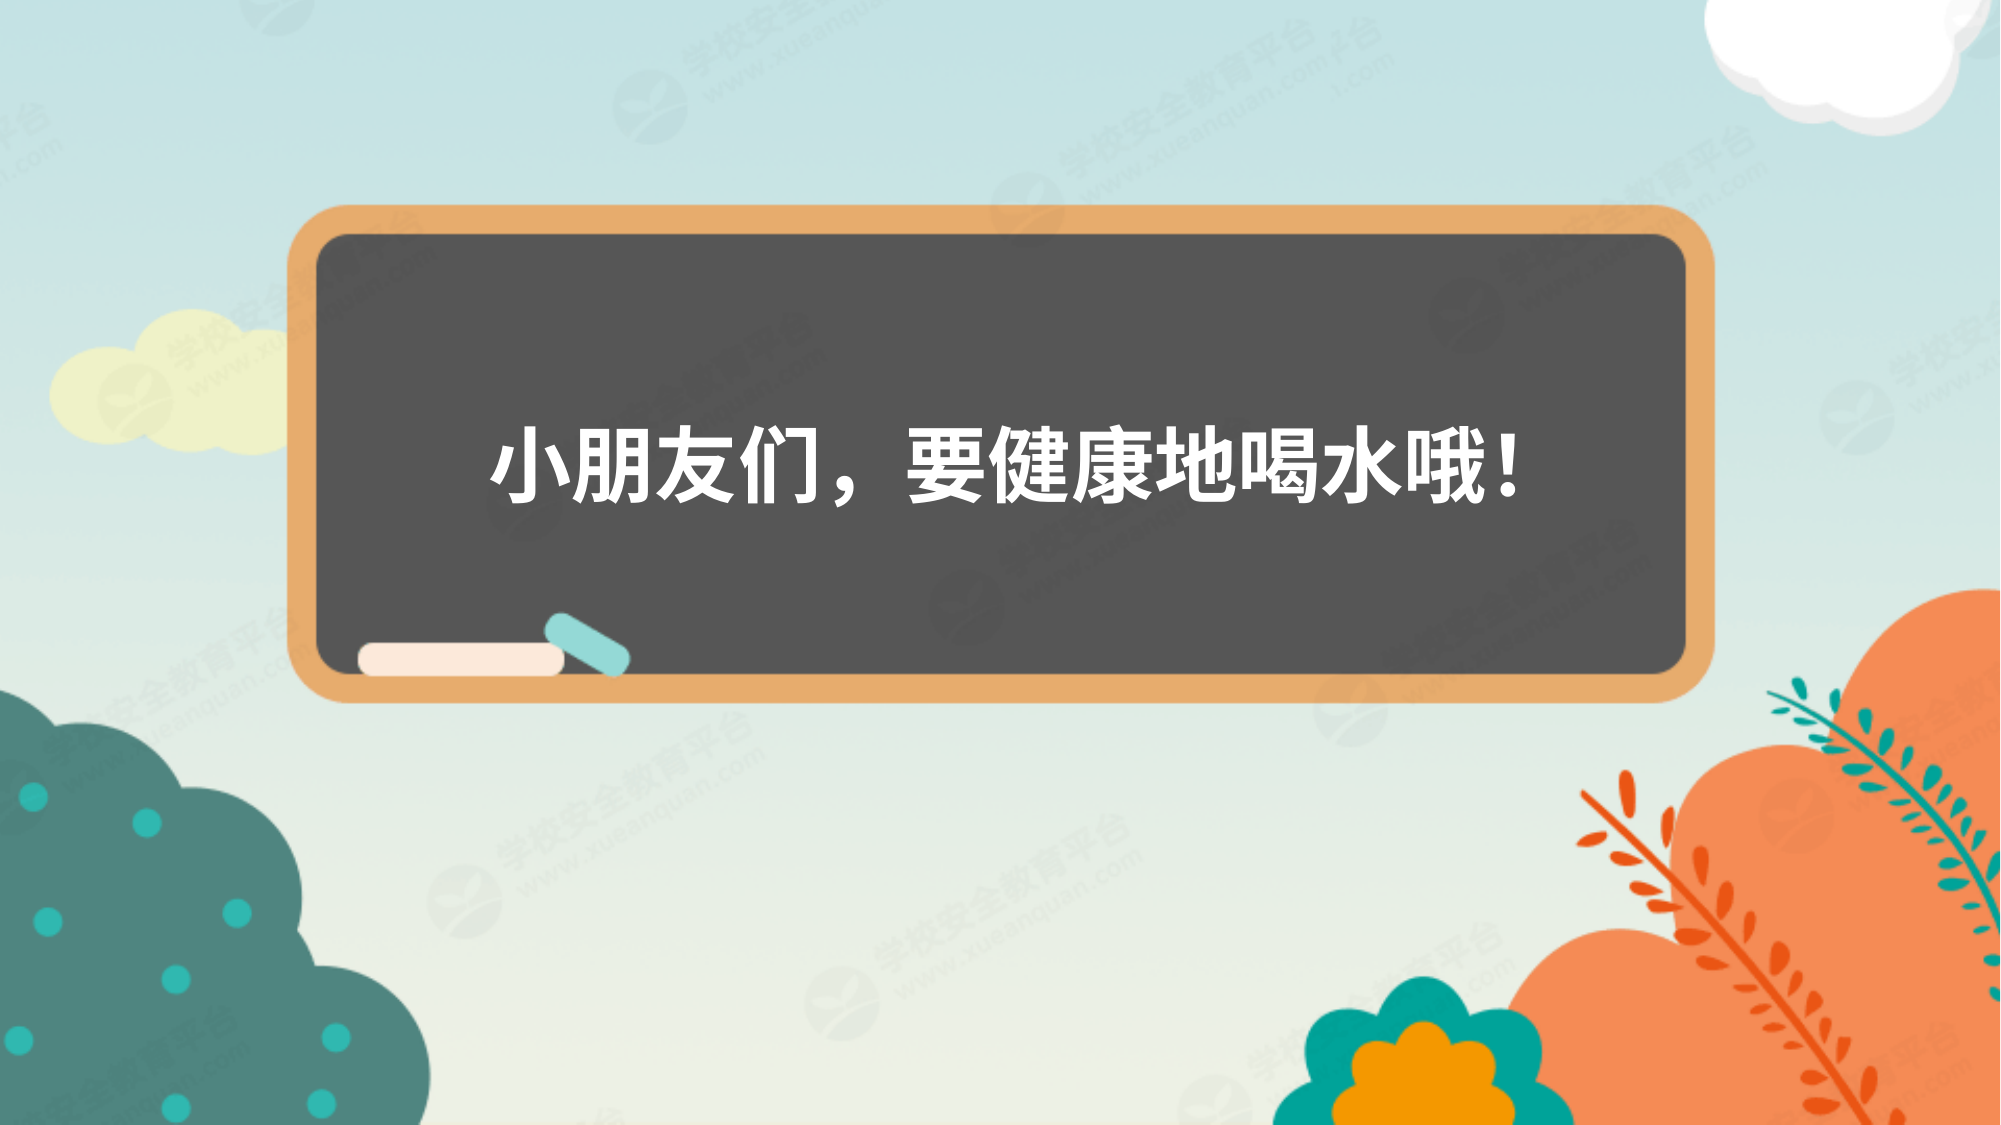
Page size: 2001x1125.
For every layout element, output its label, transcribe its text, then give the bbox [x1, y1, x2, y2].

picture [0, 0, 2001, 1125]
text_box 小朋友们，要健康地喝水哦！ [473, 356, 1767, 521]
